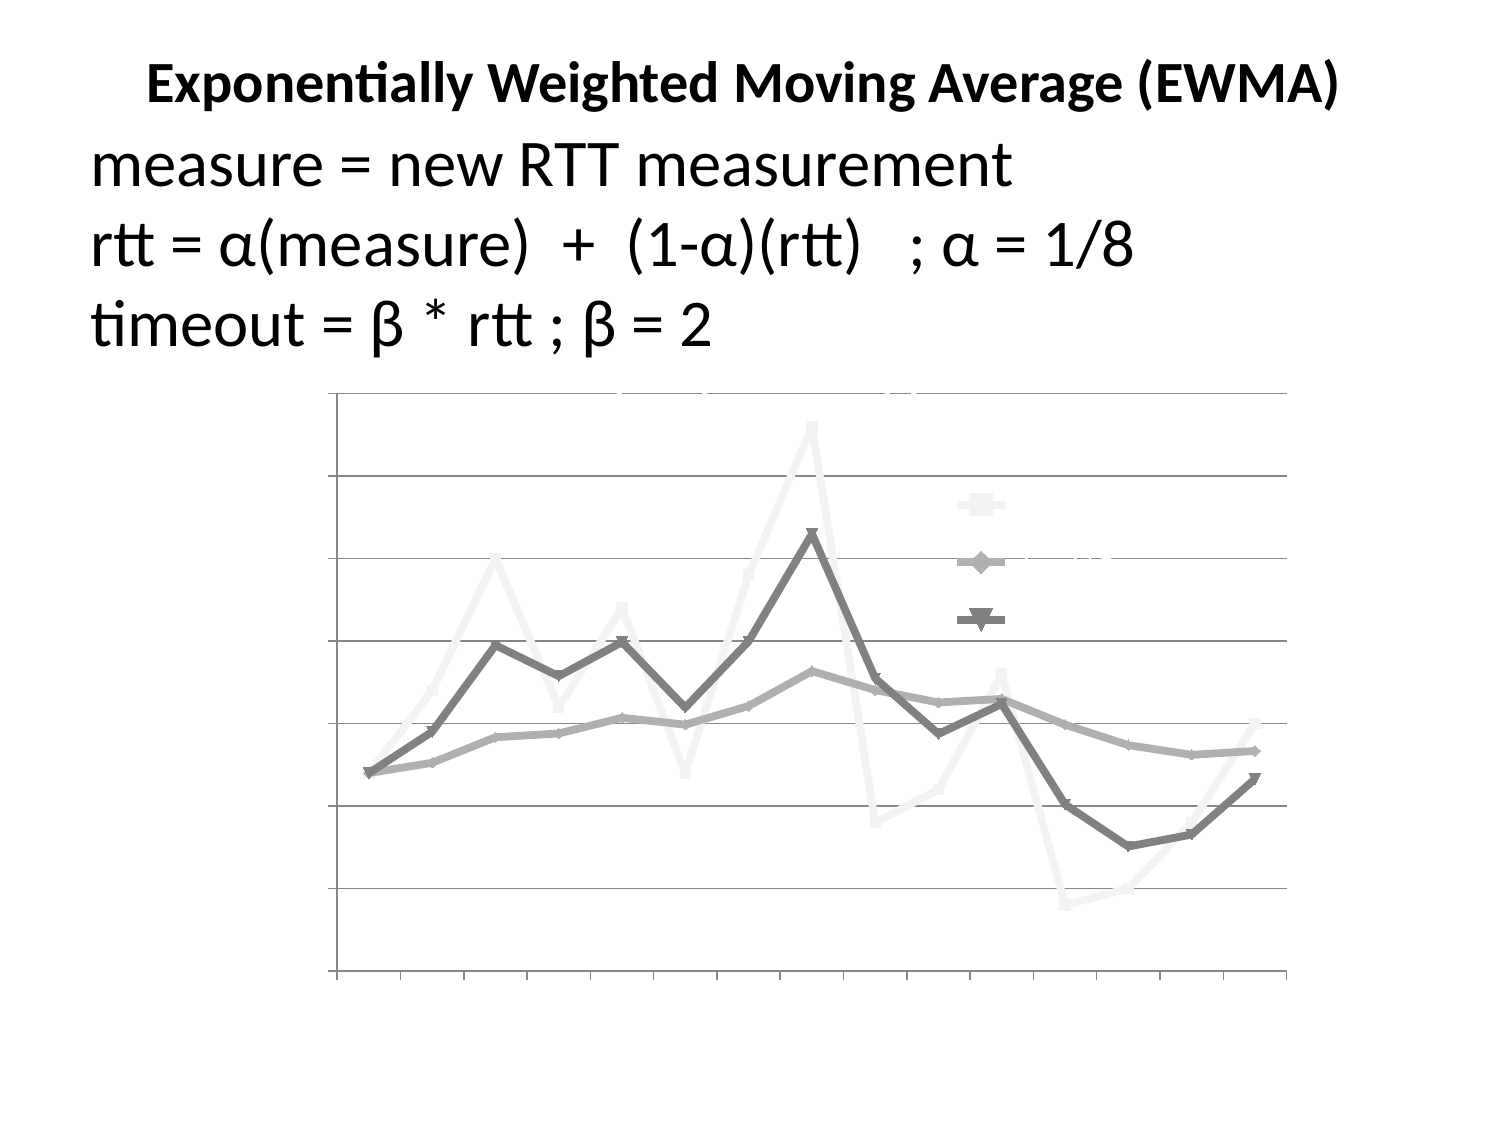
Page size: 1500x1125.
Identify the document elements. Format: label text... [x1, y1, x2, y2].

list measure = new RTT measurement rtt = α(measure) + (1-α)(rtt) ; α = 1/8 timeout = β * rtt ; β = 2 [75, 112, 1425, 855]
title Exponentially Weighted Moving Average (EWMA) [37, 45, 1450, 113]
chart [212, 374, 1288, 1107]
